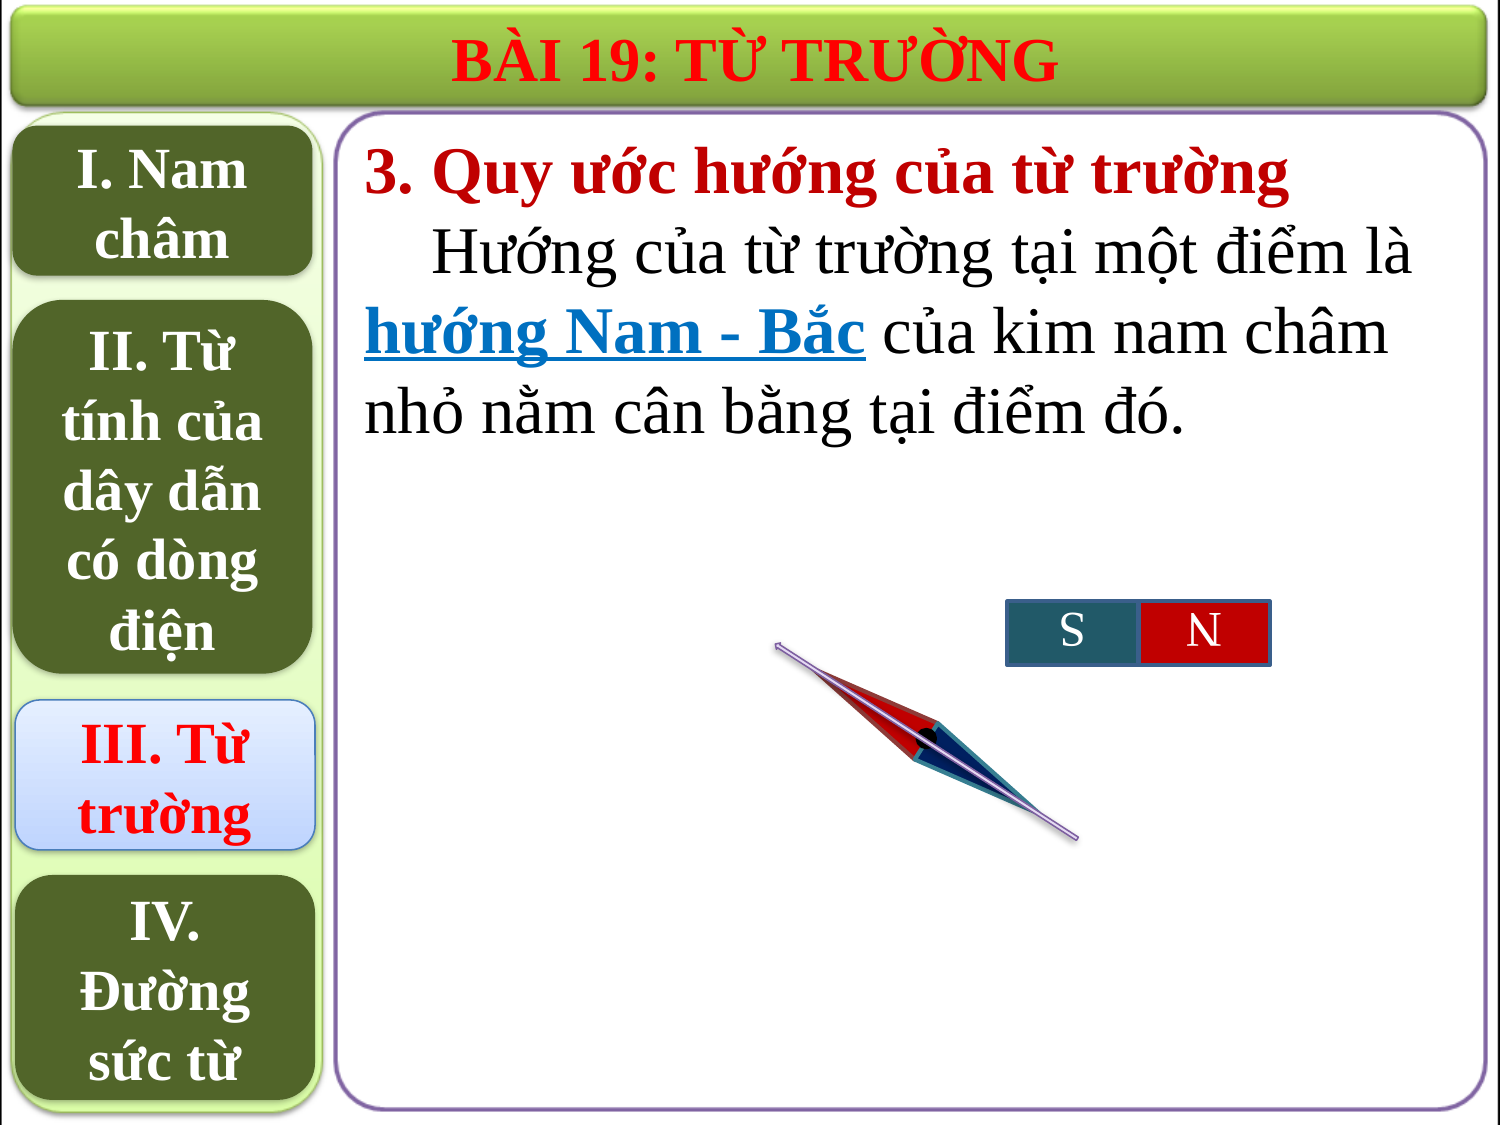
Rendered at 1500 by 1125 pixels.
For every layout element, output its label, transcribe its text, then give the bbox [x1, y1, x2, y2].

text_box BÀI 19: TỪ TRƯỜNG [12, 11, 1500, 102]
text_box 3. Quy ước hướng của từ trường Hướng của từ trường tại một điểm là hướng Nam - Bắc của kim nam châm nhỏ nằm cân bằng tại điểm đó. [349, 119, 1500, 594]
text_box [1006, 600, 1270, 666]
text_box [967, 771, 1080, 842]
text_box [791, 719, 1062, 764]
picture [0, 0, 1500, 1125]
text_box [12, 125, 316, 1101]
text_box [774, 642, 895, 718]
